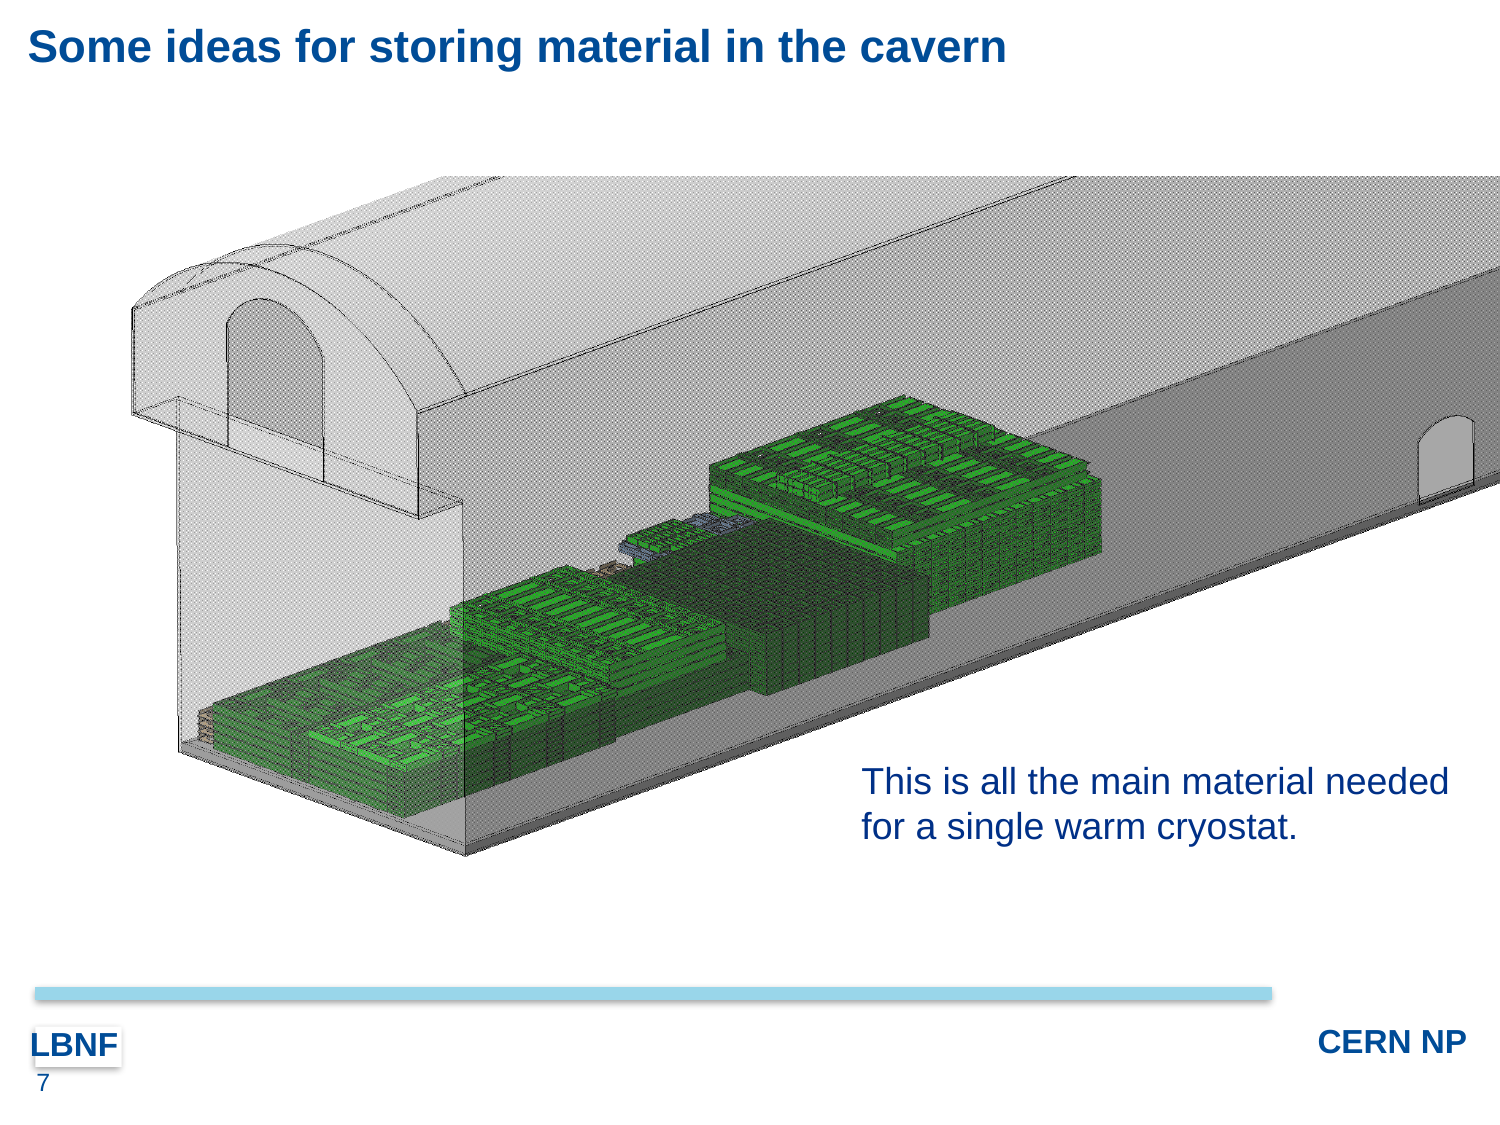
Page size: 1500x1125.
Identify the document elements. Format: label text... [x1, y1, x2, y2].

title Some ideas for storing material in the cavern [27, 16, 1436, 111]
slide_number 7 [36, 1066, 105, 1106]
picture [0, 176, 1500, 949]
